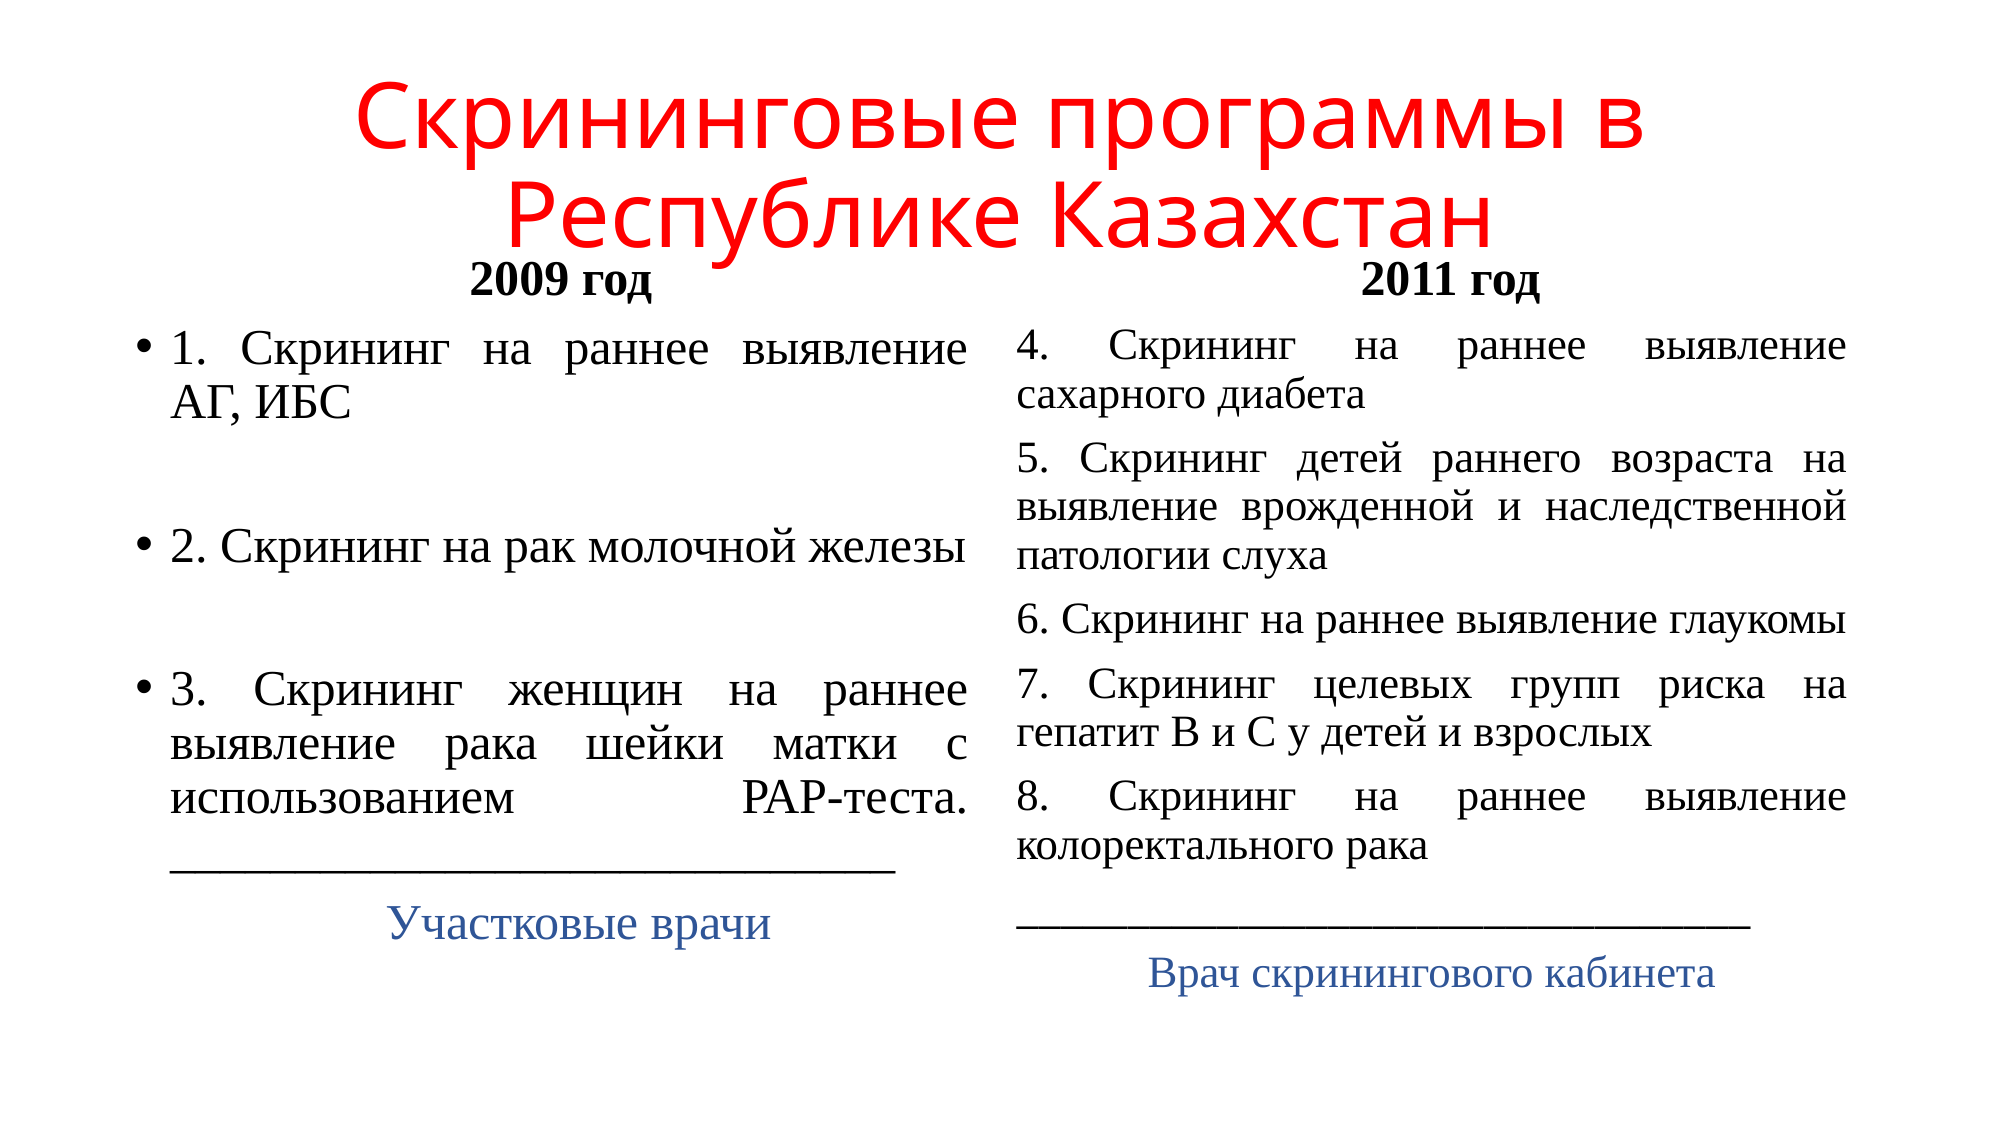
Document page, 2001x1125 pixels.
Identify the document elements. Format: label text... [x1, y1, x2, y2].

list 2009 год [137, 224, 984, 313]
list 1. Скрининг на раннее выявление АГ, ИБС 2. Скрининг на рак молочной железы 3. Скрининг женщин на раннее выявление рака шейки матки с использованием РАР-теста. _____________________________ Участковые врачи [120, 313, 984, 1016]
list 2011 год [1038, 224, 1863, 313]
title Скрининговые программы в Республике Казахстан [137, 59, 1863, 278]
list 4. Скрининг на раннее выявление сахарного диабета 5. Скрининг детей раннего возраста на выявление врожденной и наследственной патологии слуха 6. Скрининг на раннее выявление глаукомы 7. Скрининг целевых групп риска на гепатит В и С у детей и взрослых 8. Скрининг на раннее выявление колоректального рака _________________________________ Врач скринингового кабинета [1001, 313, 1863, 1016]
